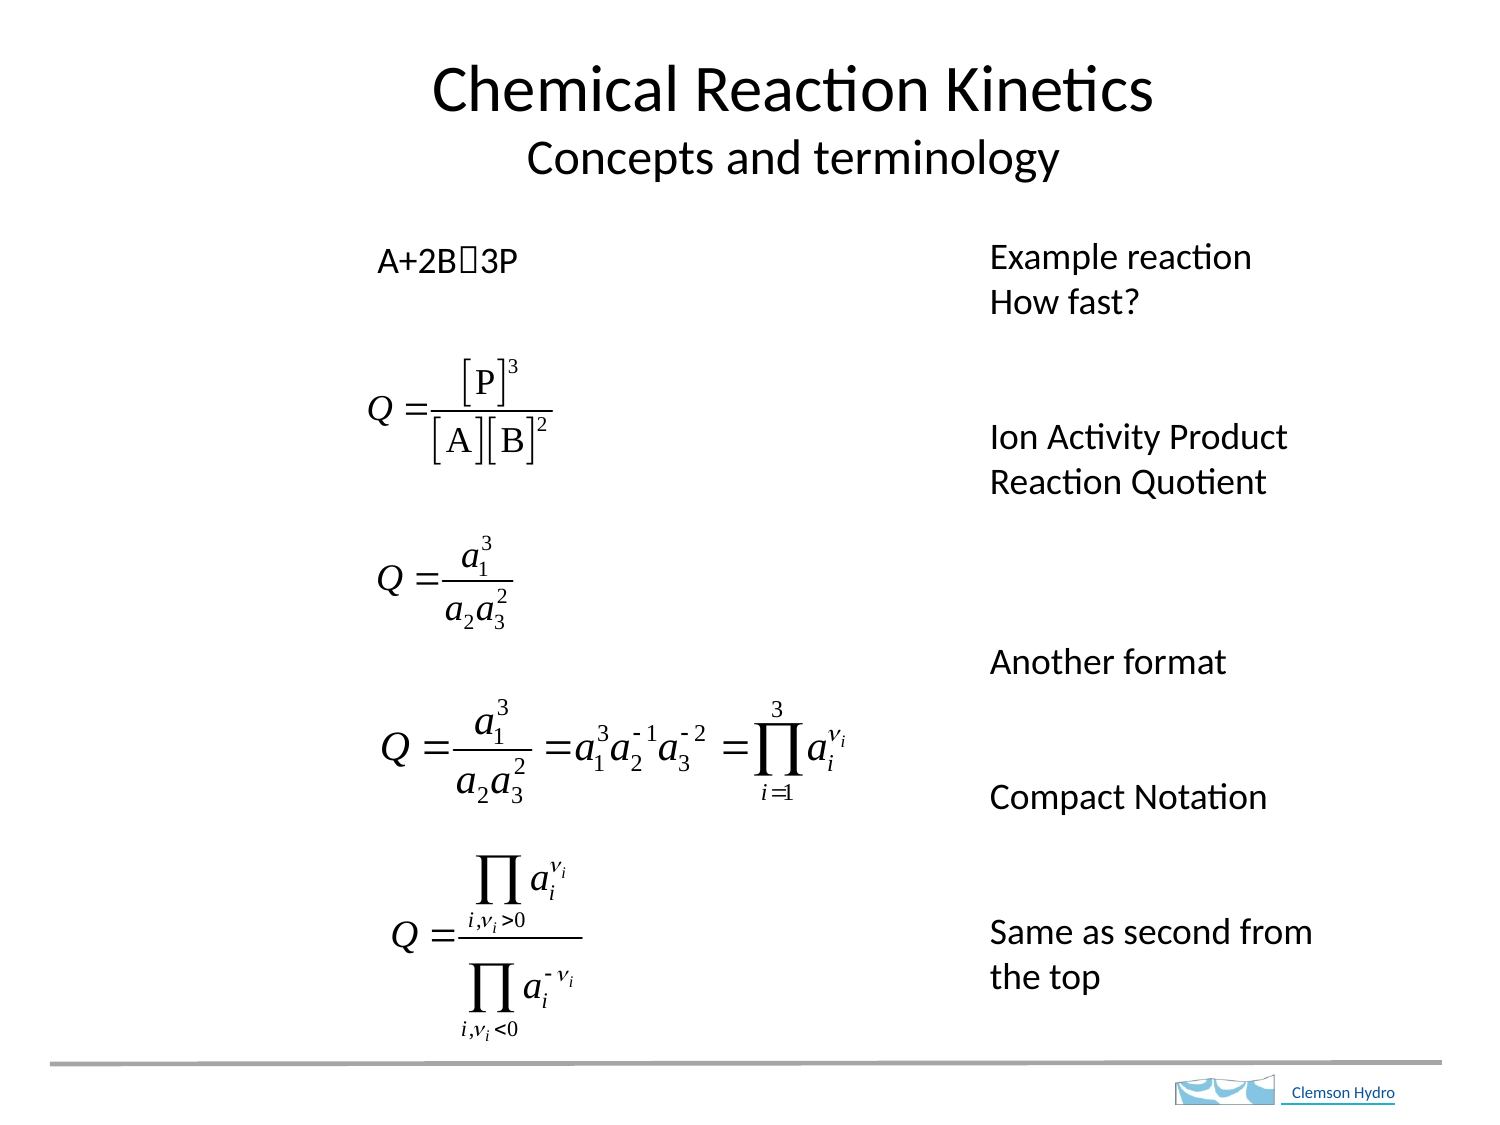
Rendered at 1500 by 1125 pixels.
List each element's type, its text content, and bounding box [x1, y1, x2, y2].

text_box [374, 687, 862, 813]
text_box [362, 349, 561, 472]
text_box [371, 524, 523, 638]
text_box A+2B3P [362, 228, 613, 289]
text_box Example reaction How fast? Ion Activity Product Reaction Quotient Another format Compact Notation Same as second from the top [974, 224, 1363, 1125]
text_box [385, 824, 590, 1051]
text_box Chemical Reaction Kinetics Concepts and terminology [312, 37, 1275, 193]
